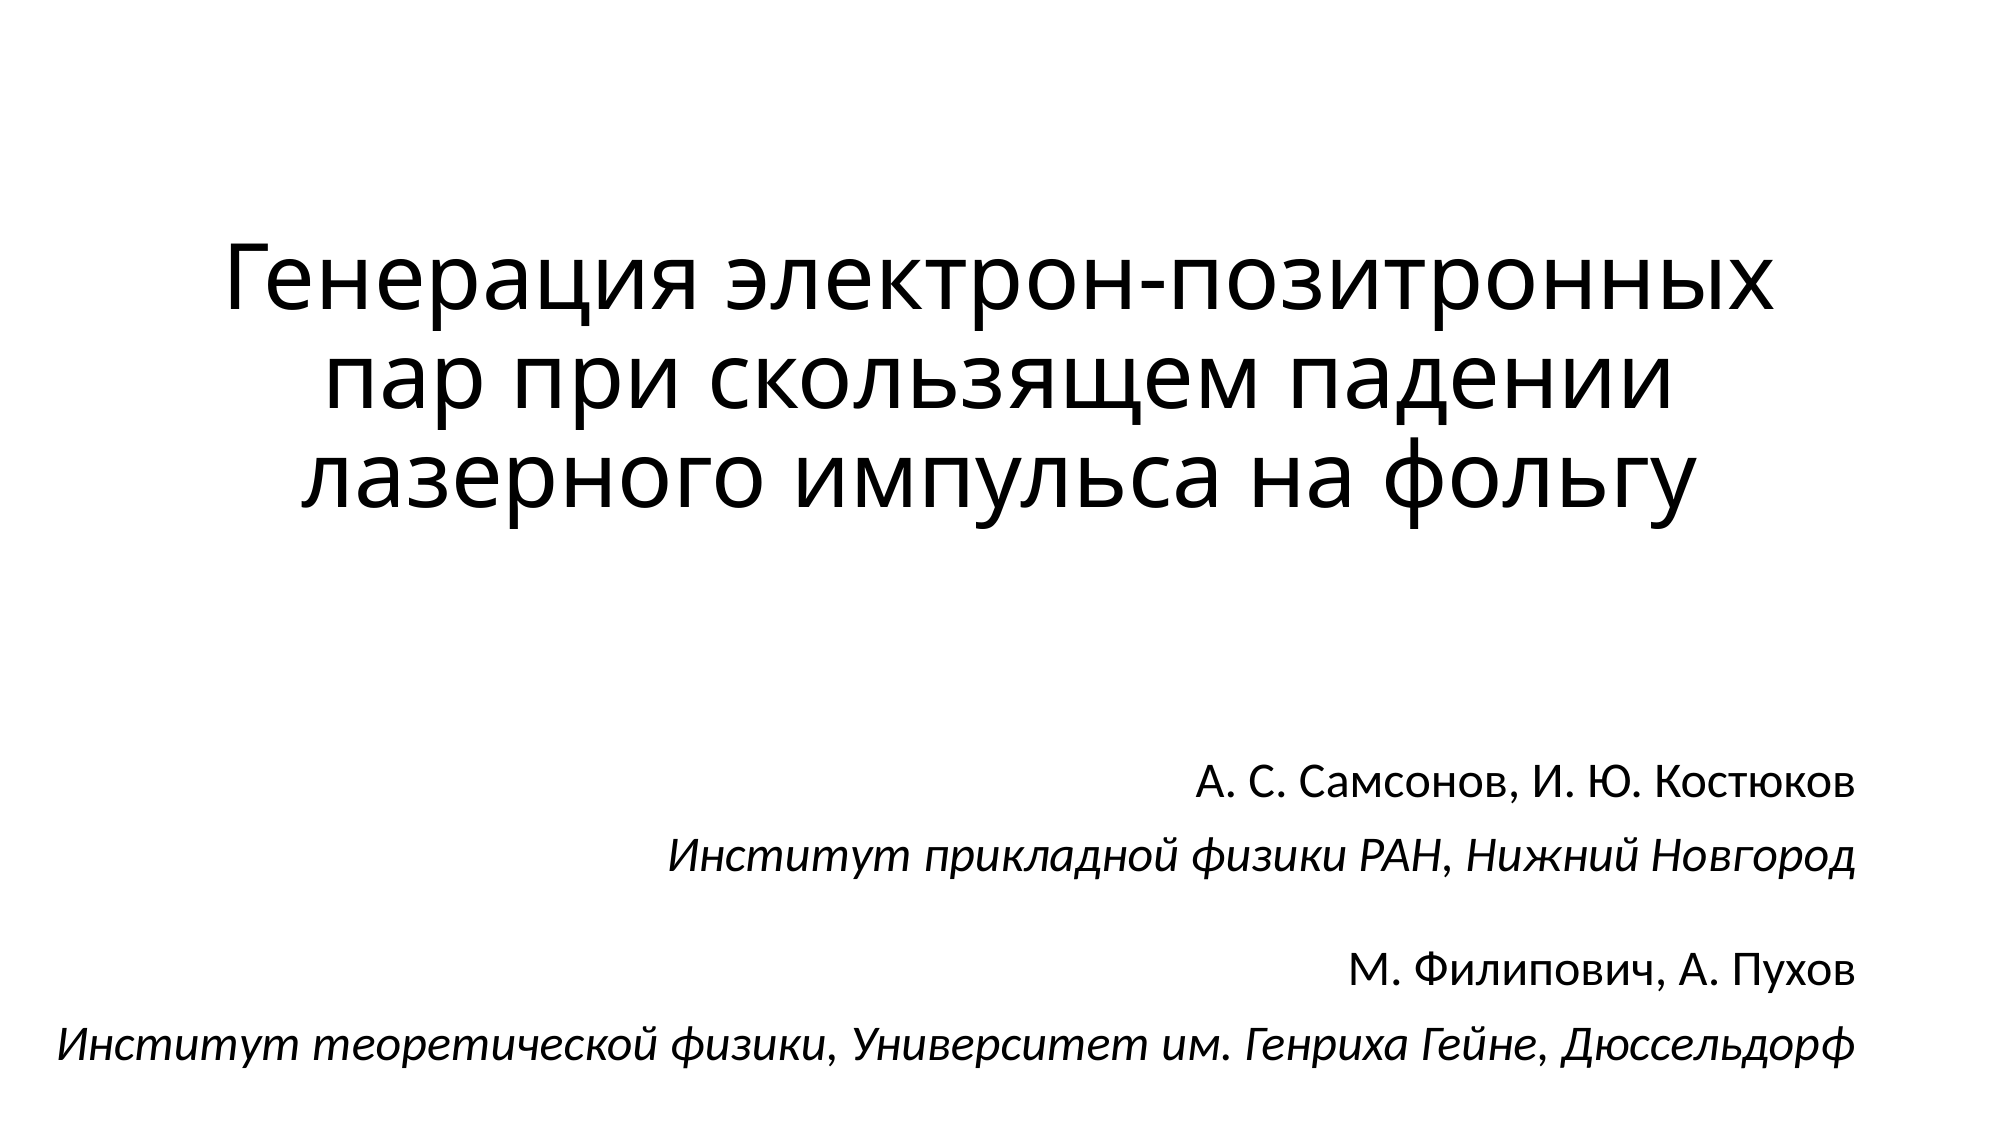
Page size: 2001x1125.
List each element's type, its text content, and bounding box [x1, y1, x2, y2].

subtitle А. С. Самсонов, И. Ю. Костюков Институт прикладной физики РАН, Нижний Новгород М. Филипович, А. Пухов Институт теоретической физики, Университет им. Генриха Гейне, Дюссельдорф [0, 746, 1872, 1103]
title Генерация электрон-позитронных пар при скользящем падении лазерного импульса на фольгу [115, 182, 1885, 575]
